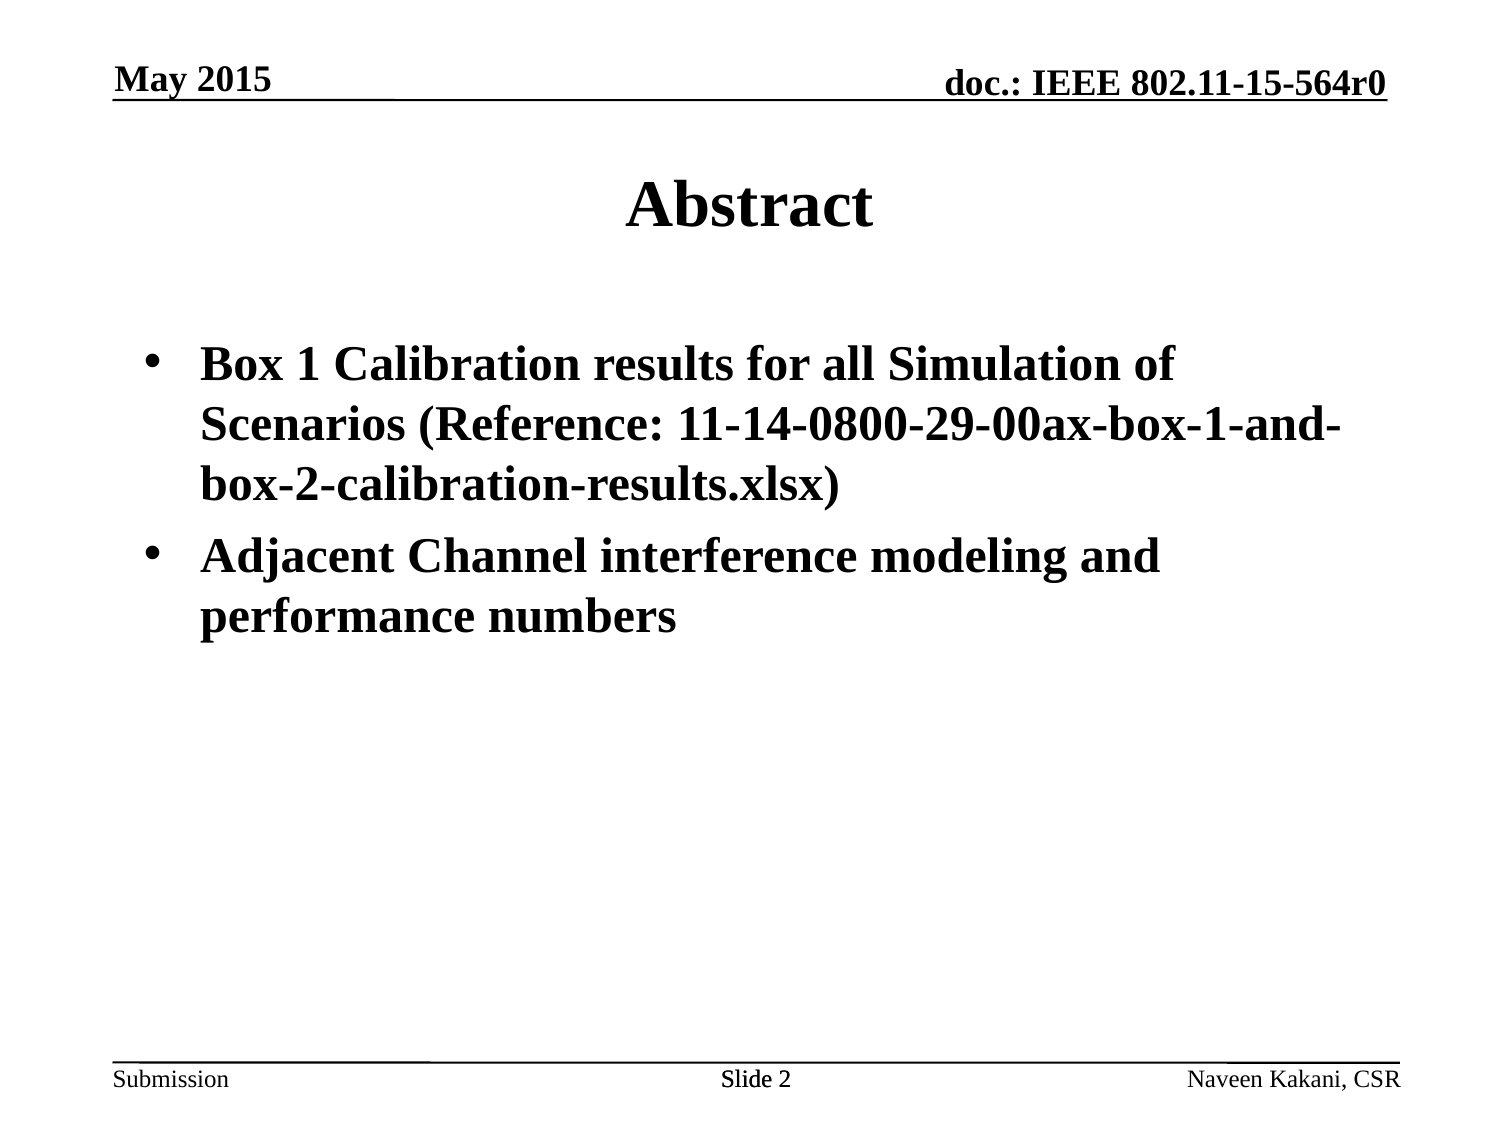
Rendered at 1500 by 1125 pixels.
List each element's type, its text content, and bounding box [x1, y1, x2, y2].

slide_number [114, 54, 423, 100]
title Abstract [112, 112, 1388, 288]
text_box Slide 2 [712, 1062, 800, 1122]
list Box 1 Calibration results for all Simulation of Scenarios (Reference: 11-14-0800-29-00ax-box-1-and-box-2-calibration-results.xlsx) Adjacent Channel interference modeling and performance numbers [128, 249, 1405, 926]
text_box Naveen Kakani, CSR [902, 1062, 1402, 1092]
